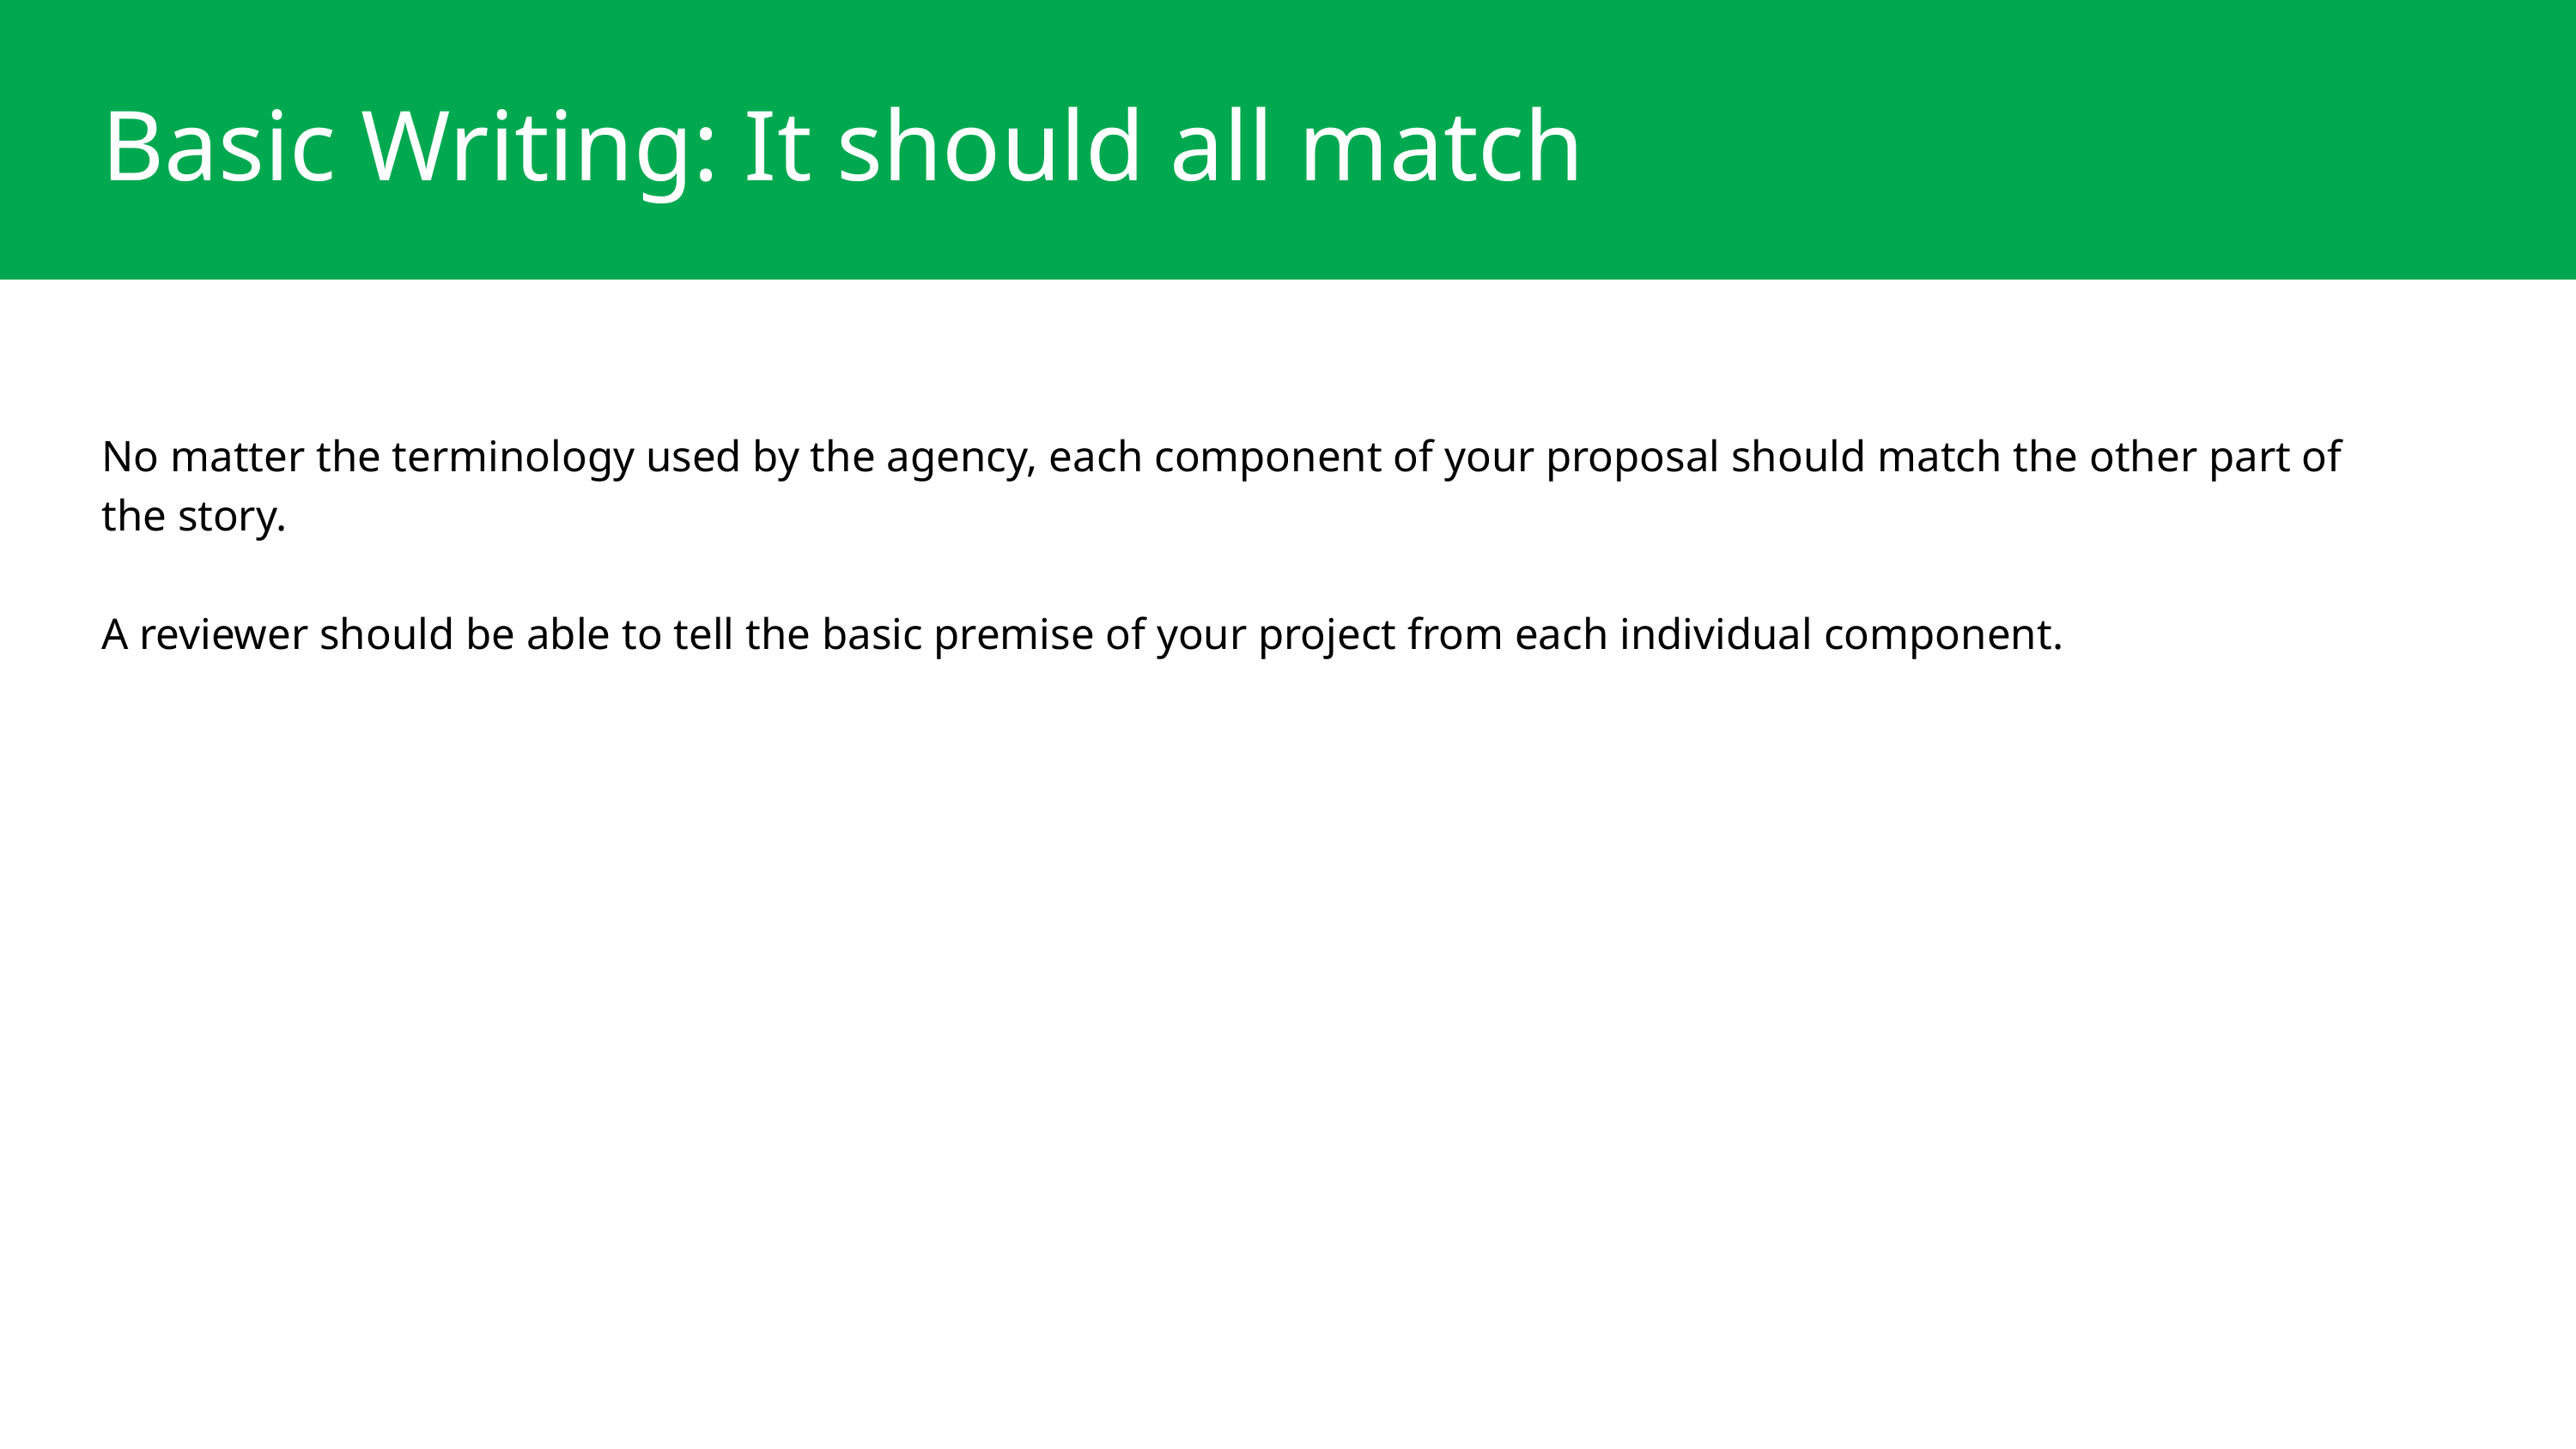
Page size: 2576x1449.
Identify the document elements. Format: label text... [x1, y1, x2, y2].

text_box [0, 0, 2576, 280]
text_box No matter the terminology used by the agency, each component of your proposal should match the other part of the story. A reviewer should be able to tell the basic premise of your project from each individual component. [101, 421, 2361, 658]
text_box Basic Writing: It should all match [101, 74, 1850, 200]
